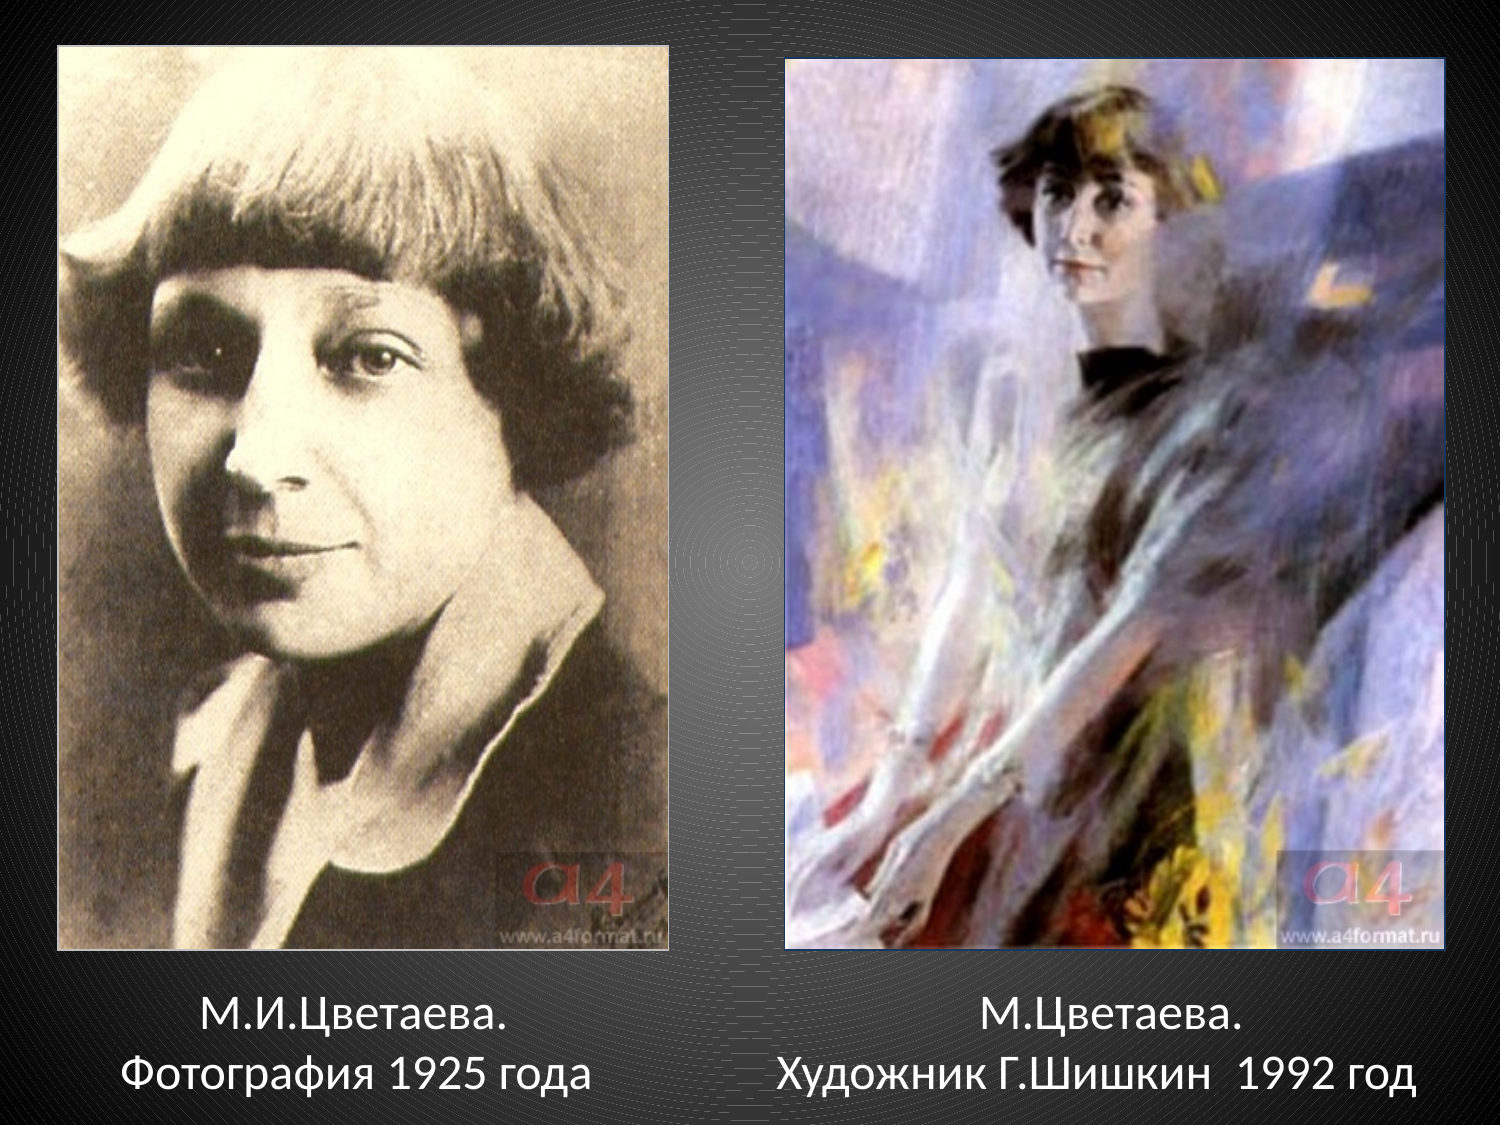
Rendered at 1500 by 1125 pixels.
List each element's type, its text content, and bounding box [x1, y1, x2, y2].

text_box М.Цветаева. Художник Г.Шишкин 1992 год [761, 972, 1453, 1108]
text_box М.И.Цветаева. Фотография 1925 года [105, 972, 622, 1108]
picture [784, 58, 1445, 950]
picture [58, 46, 669, 950]
